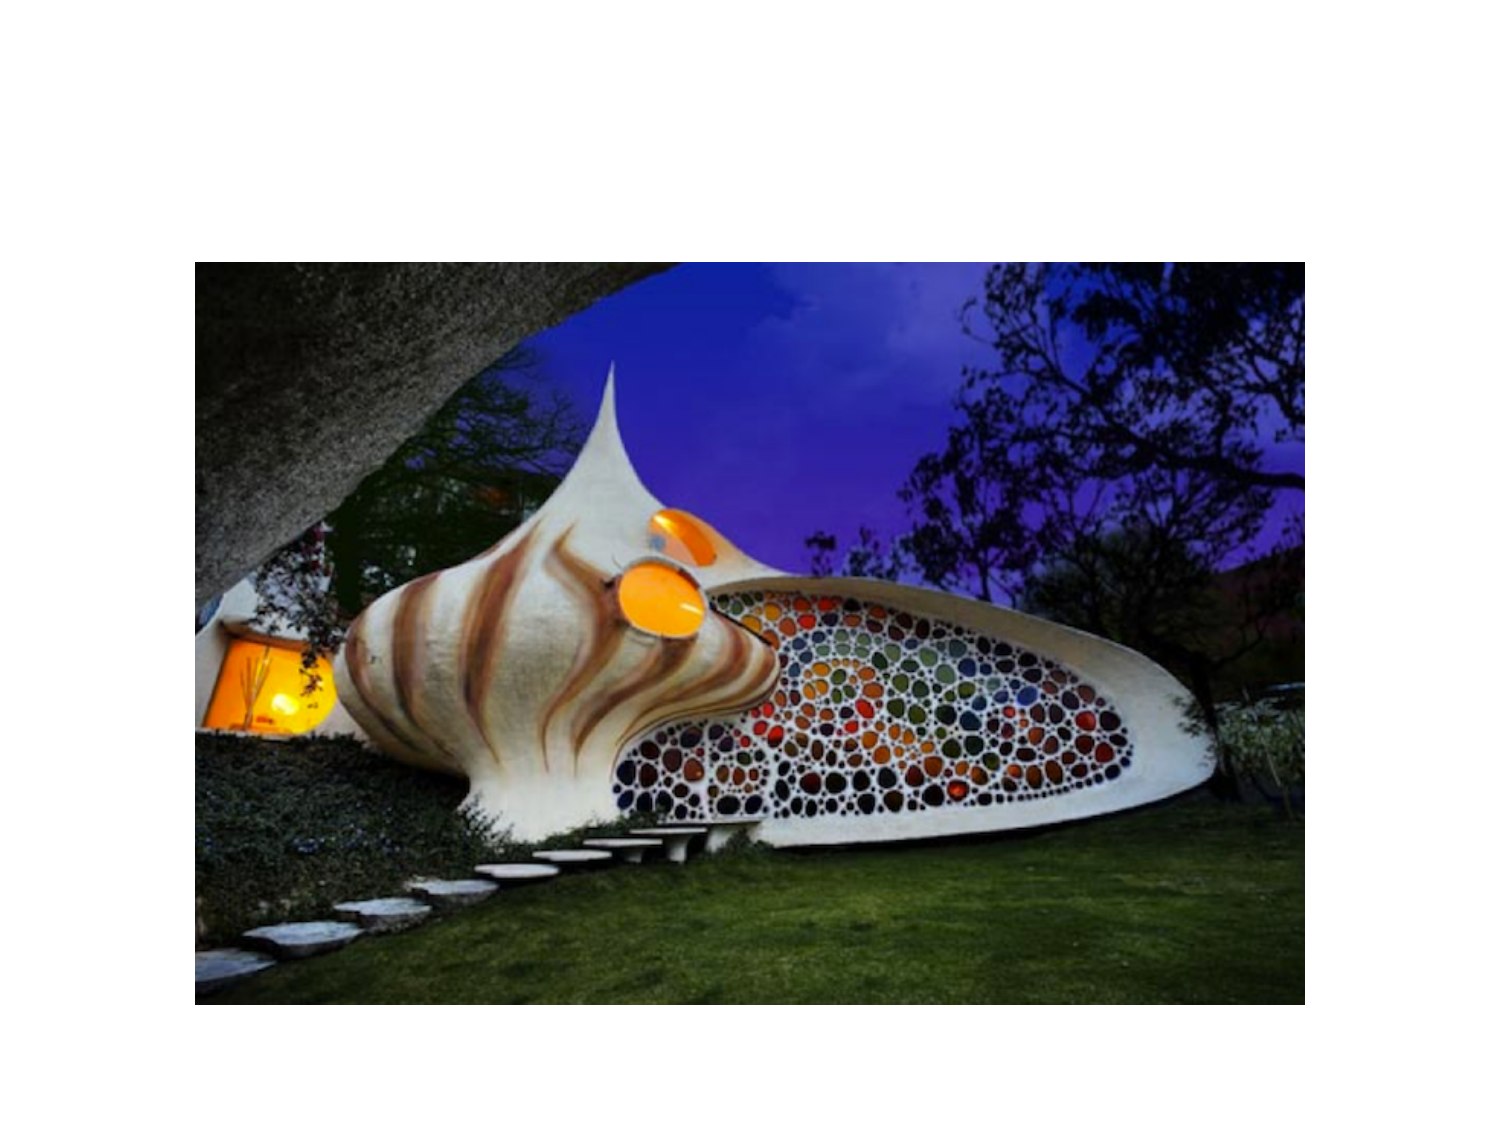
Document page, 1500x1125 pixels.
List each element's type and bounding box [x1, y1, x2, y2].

list [194, 262, 1306, 1006]
